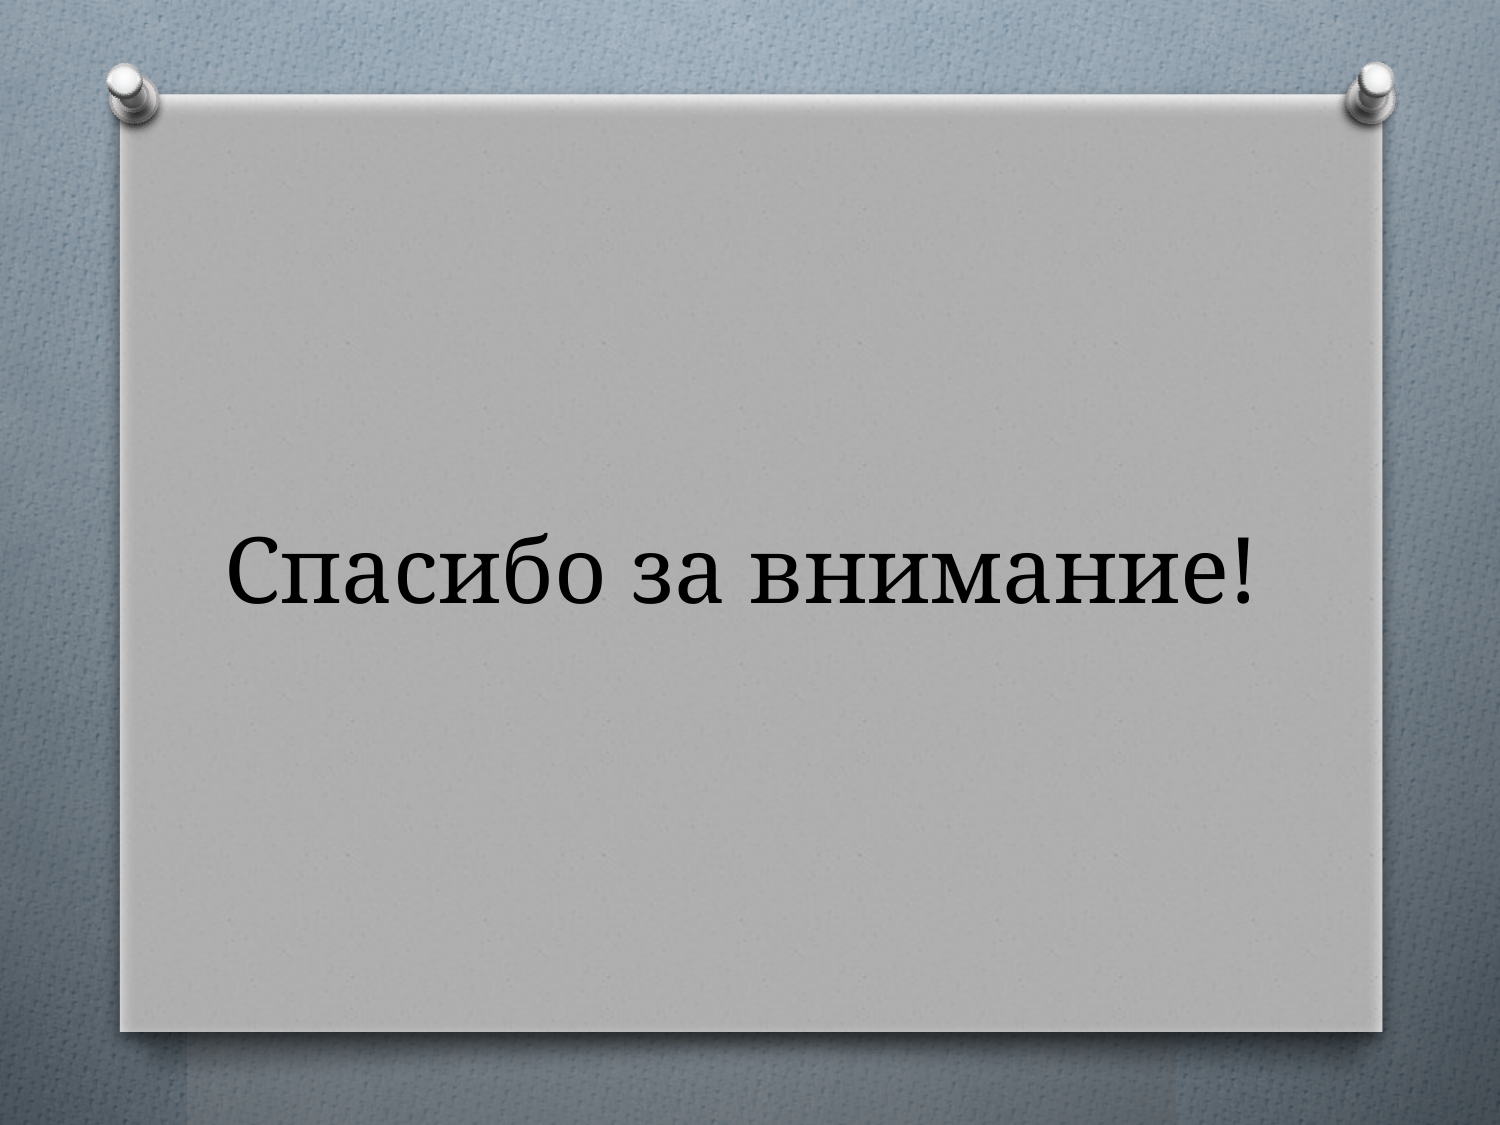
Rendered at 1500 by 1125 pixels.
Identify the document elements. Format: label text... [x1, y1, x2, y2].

title Спасибо за внимание! [171, 468, 1314, 666]
picture [75, 29, 198, 153]
picture [1317, 35, 1439, 156]
